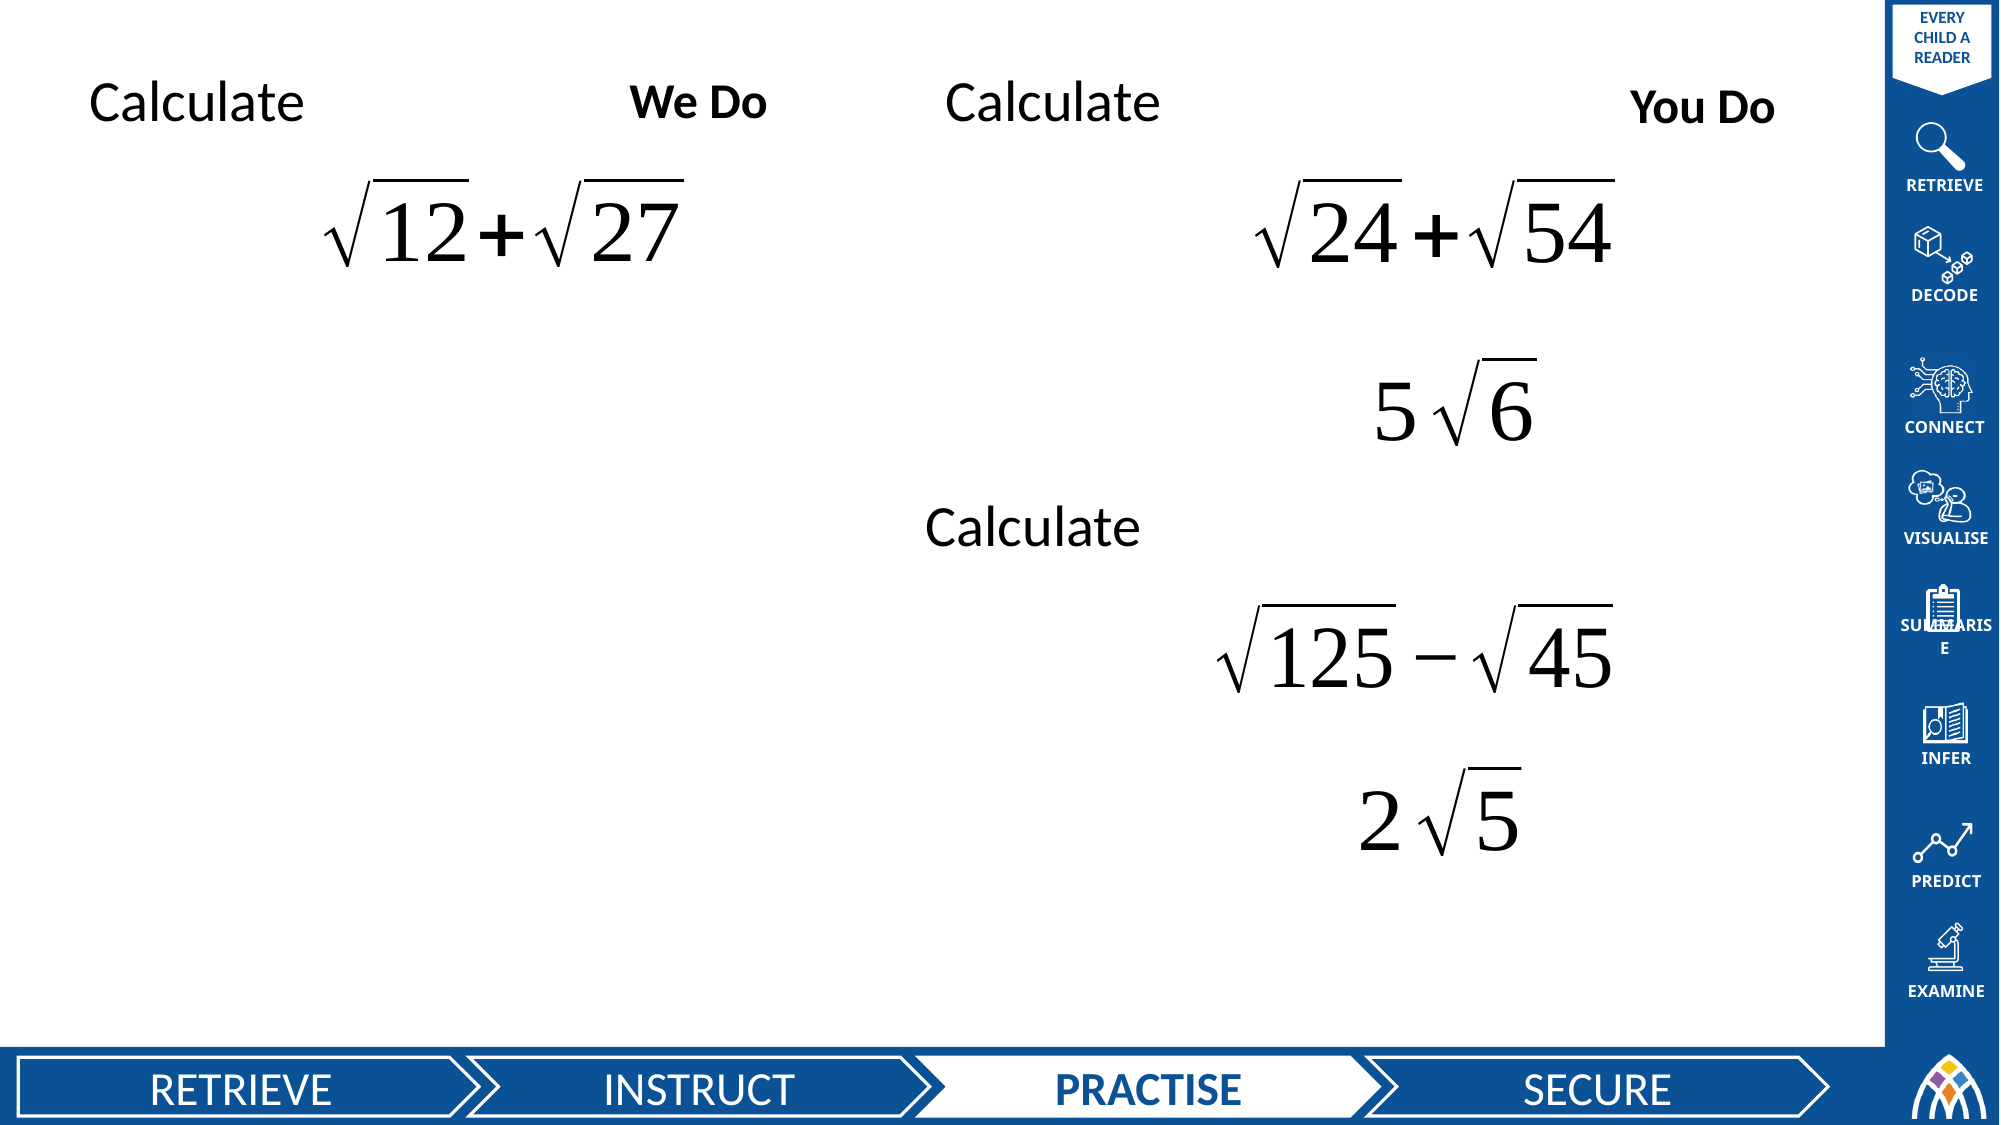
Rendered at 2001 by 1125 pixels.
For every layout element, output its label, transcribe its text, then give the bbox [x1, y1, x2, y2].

text_box You Do [1615, 65, 1791, 141]
text_box Calculate [74, 55, 321, 141]
text_box We Do [614, 60, 783, 136]
text_box Calculate [911, 480, 1157, 566]
text_box Calculate [930, 55, 1176, 141]
picture [1910, 1053, 1991, 1120]
